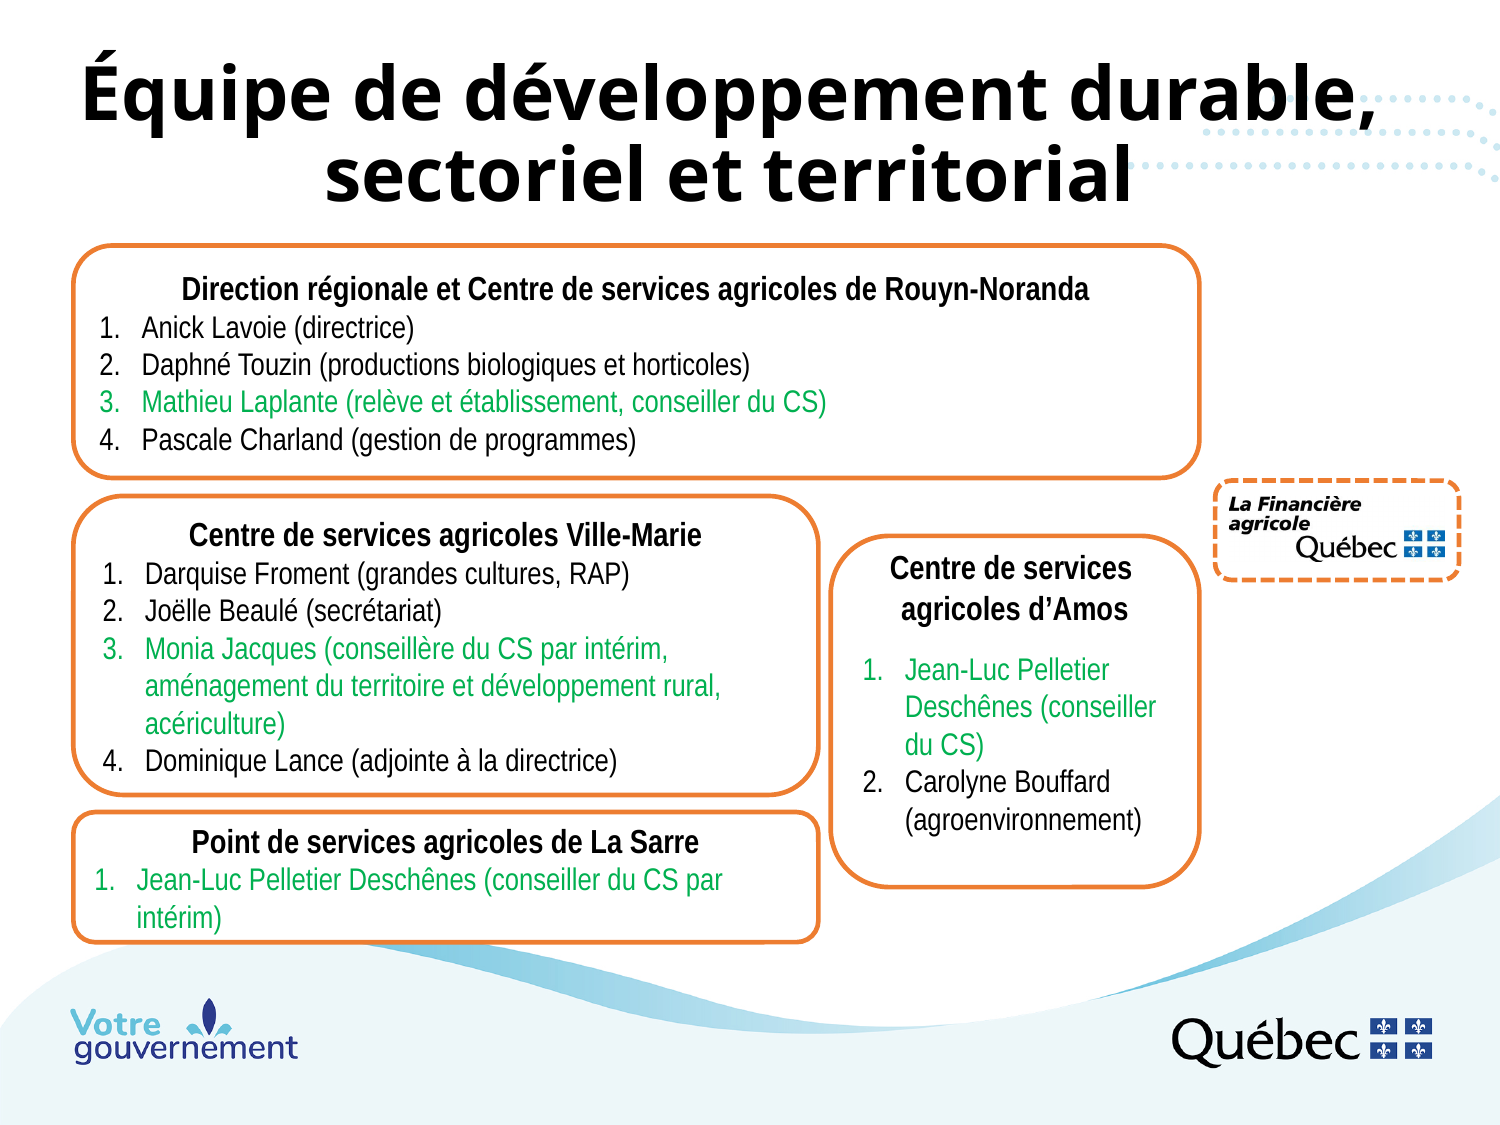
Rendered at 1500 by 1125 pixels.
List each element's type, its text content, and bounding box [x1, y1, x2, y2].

text_box Centre de services agricoles d’Amos Jean-Luc Pelletier Deschênes (conseiller du CS) Carolyne Bouffard (agroenvironnement) [829, 534, 1201, 889]
picture [0, 0, 1500, 1125]
slide_number 6 [1445, 145, 1500, 206]
text_box Direction régionale et Centre de services agricoles de Rouyn-Noranda Anick Lavoie (directrice) Daphné Touzin (productions biologiques et horticoles) Mathieu Laplante (relève et établissement, conseiller du CS) Pascale Charland (gestion de programmes) [72, 244, 1201, 480]
text_box Centre de services agricoles Ville-Marie Darquise Froment (grandes cultures, RAP) Joëlle Beaulé (secrétariat) Monia Jacques (conseillère du CS par intérim, aménagement du territoire et développement rural, acériculture) Dominique Lance (adjointe à la directrice) [72, 494, 820, 796]
title Équipe de développement durable, sectoriel et territorial [34, 125, 1445, 225]
text_box Point de services agricoles de La Sarre Jean-Luc Pelletier Deschênes (conseiller du CS par intérim) [72, 811, 820, 944]
text_box [1214, 479, 1460, 582]
